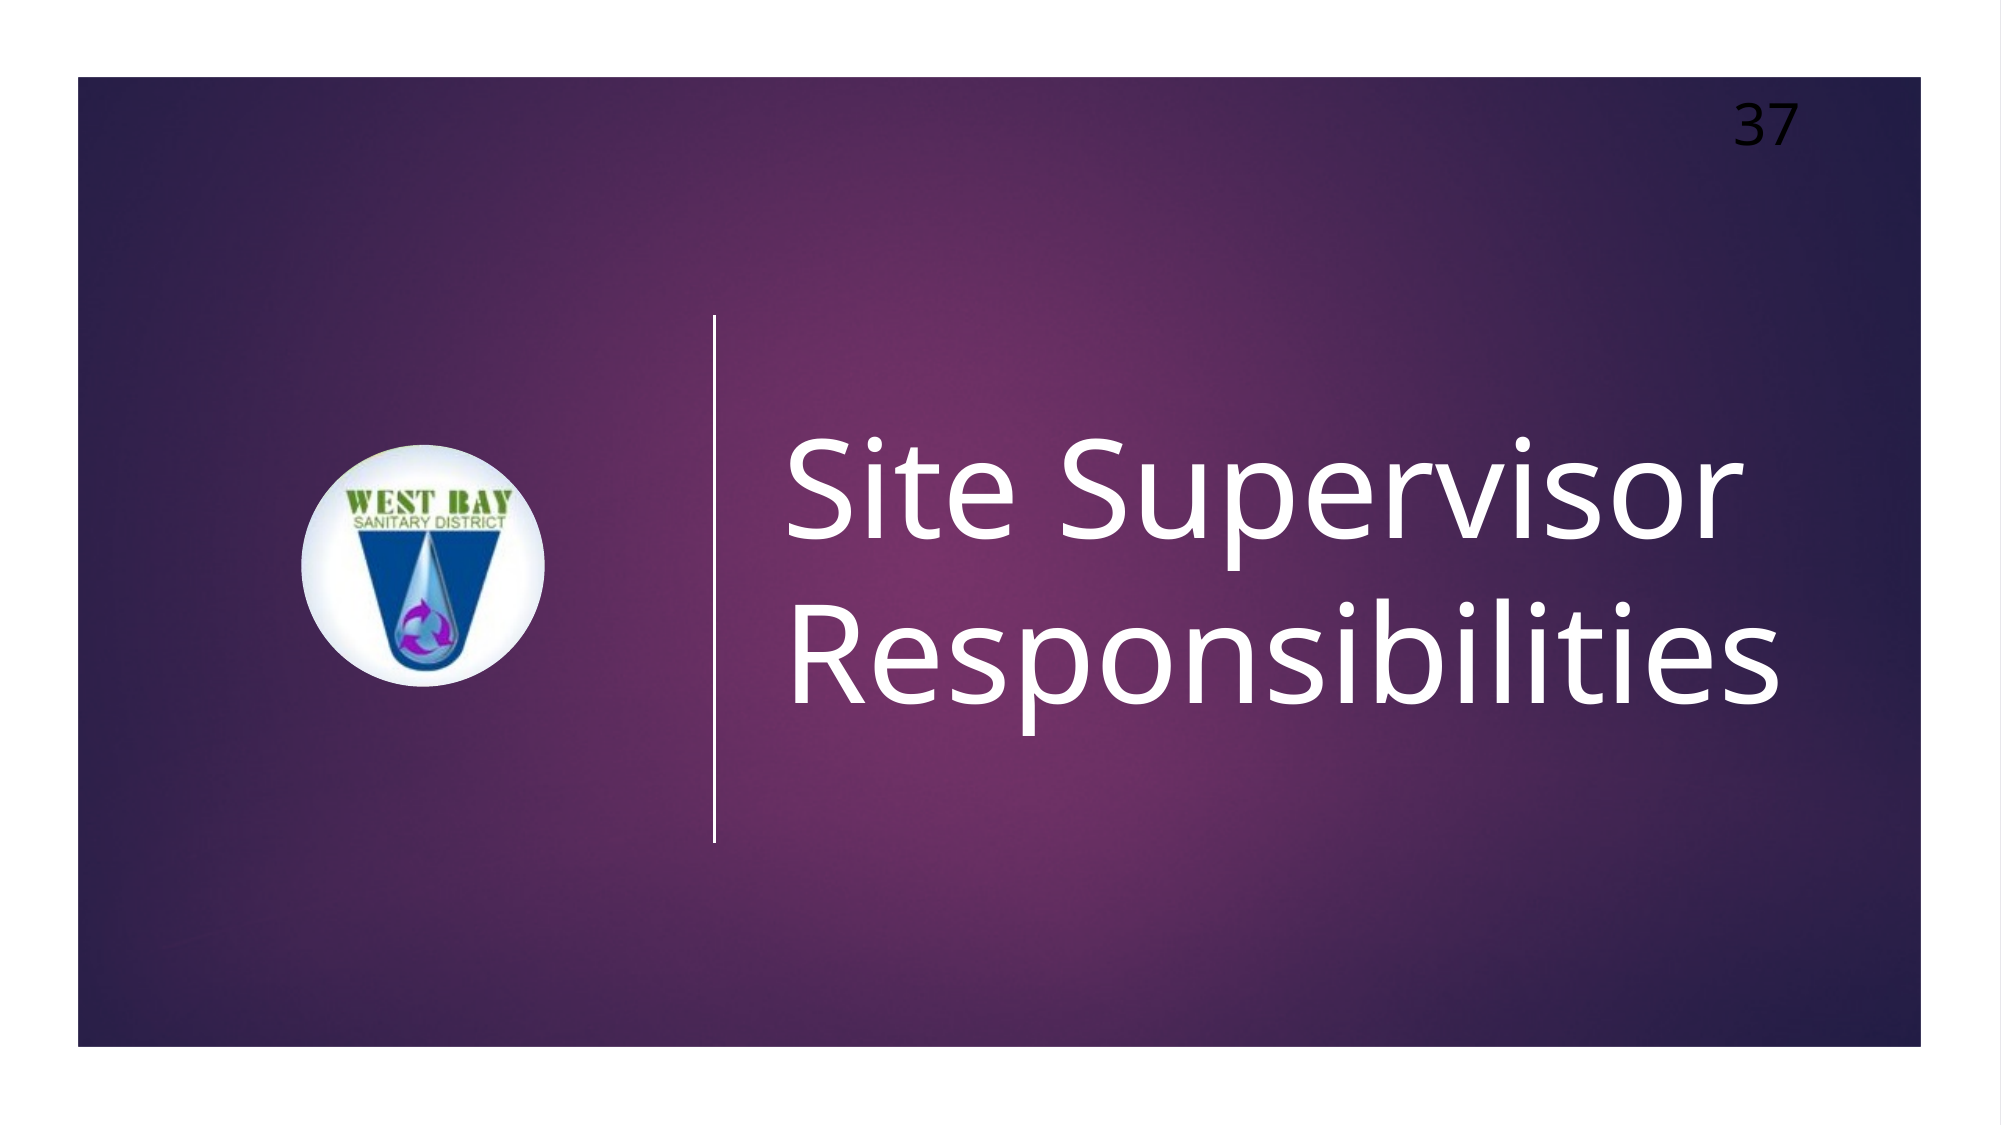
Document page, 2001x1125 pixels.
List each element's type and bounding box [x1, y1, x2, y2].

text_box [0, 0, 2000, 1125]
picture [301, 444, 545, 687]
